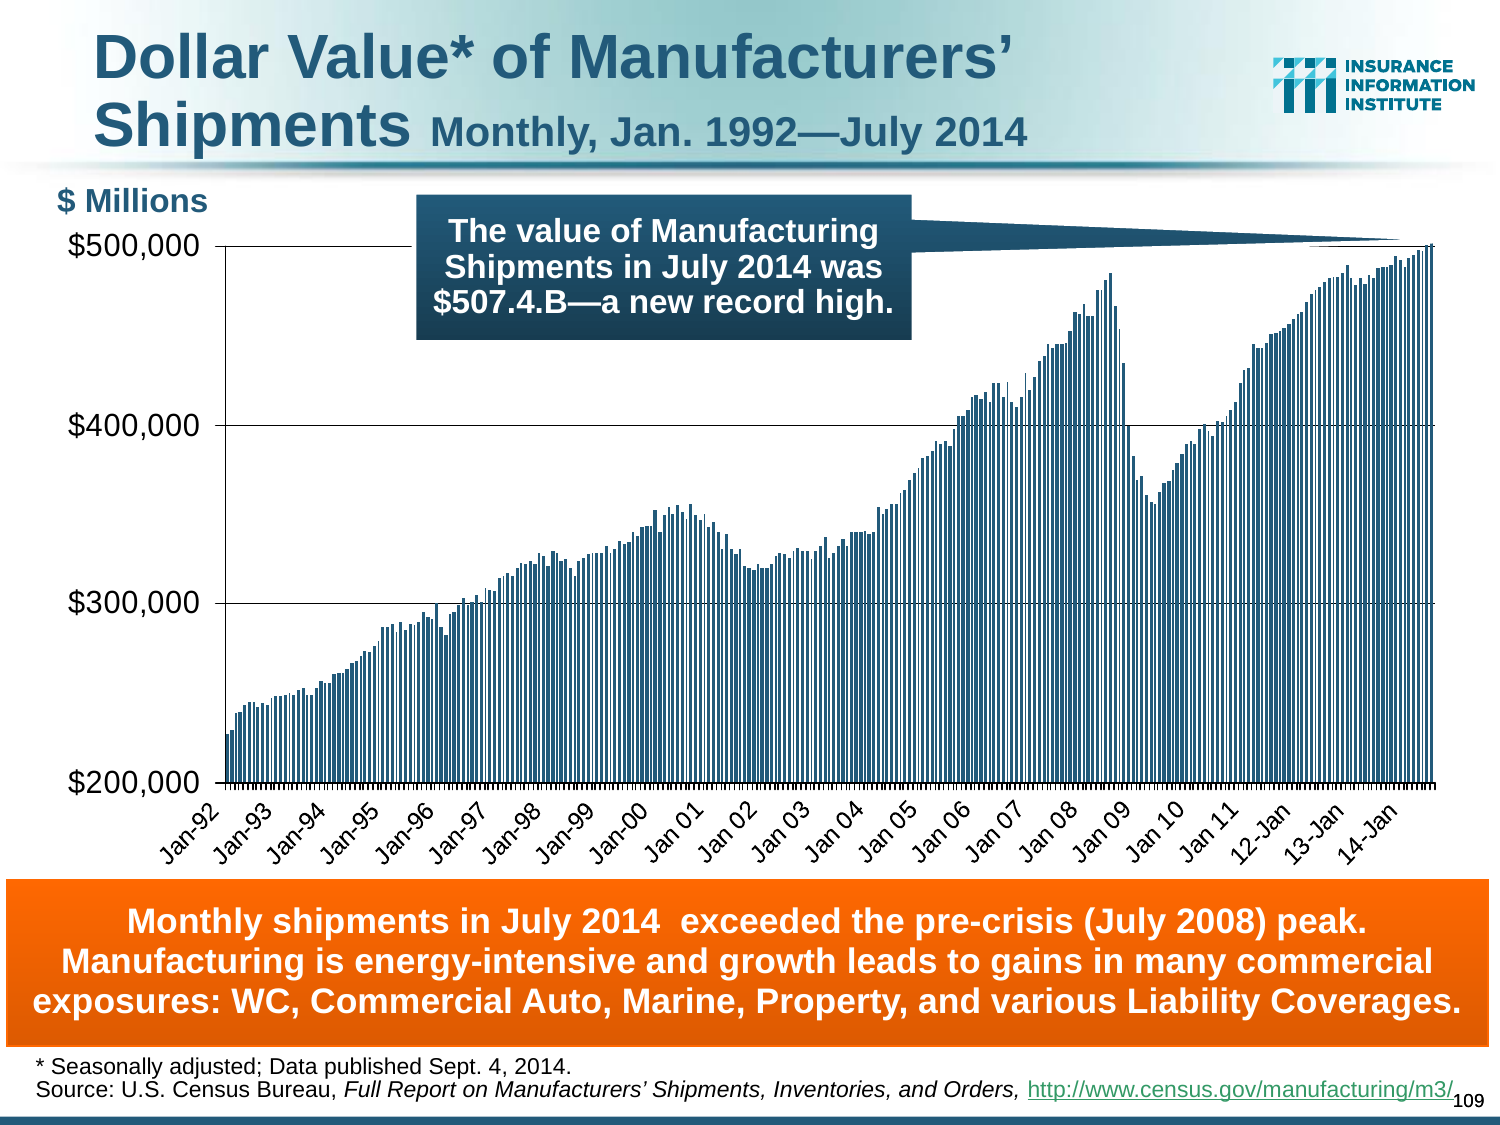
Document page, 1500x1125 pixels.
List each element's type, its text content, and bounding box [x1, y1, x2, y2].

title Dollar Value* of Manufacturers’ Shipments Monthly, Jan. 1992—July 2014 [85, 21, 1271, 163]
slide_number 109 [1410, 1091, 1485, 1112]
text_box Monthly shipments in July 2014 exceeded the pre-crisis (July 2008) peak. Manufacturing is energy-intensive and growth leads to gains in many commercial exposures: WC, Commercial Auto, Marine, Property, and various Liability Coverages. [7, 880, 1488, 1046]
picture [0, 0, 1500, 189]
text_box * Seasonally adjusted; Data published Sept. 4, 2014. Source: U.S. Census Bureau, Full Report on Manufacturers’ Shipments, Inventories, and Orders, http://www.census.gov/manufacturing/m3/ [0, 1055, 1467, 1125]
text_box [55, 171, 1466, 885]
